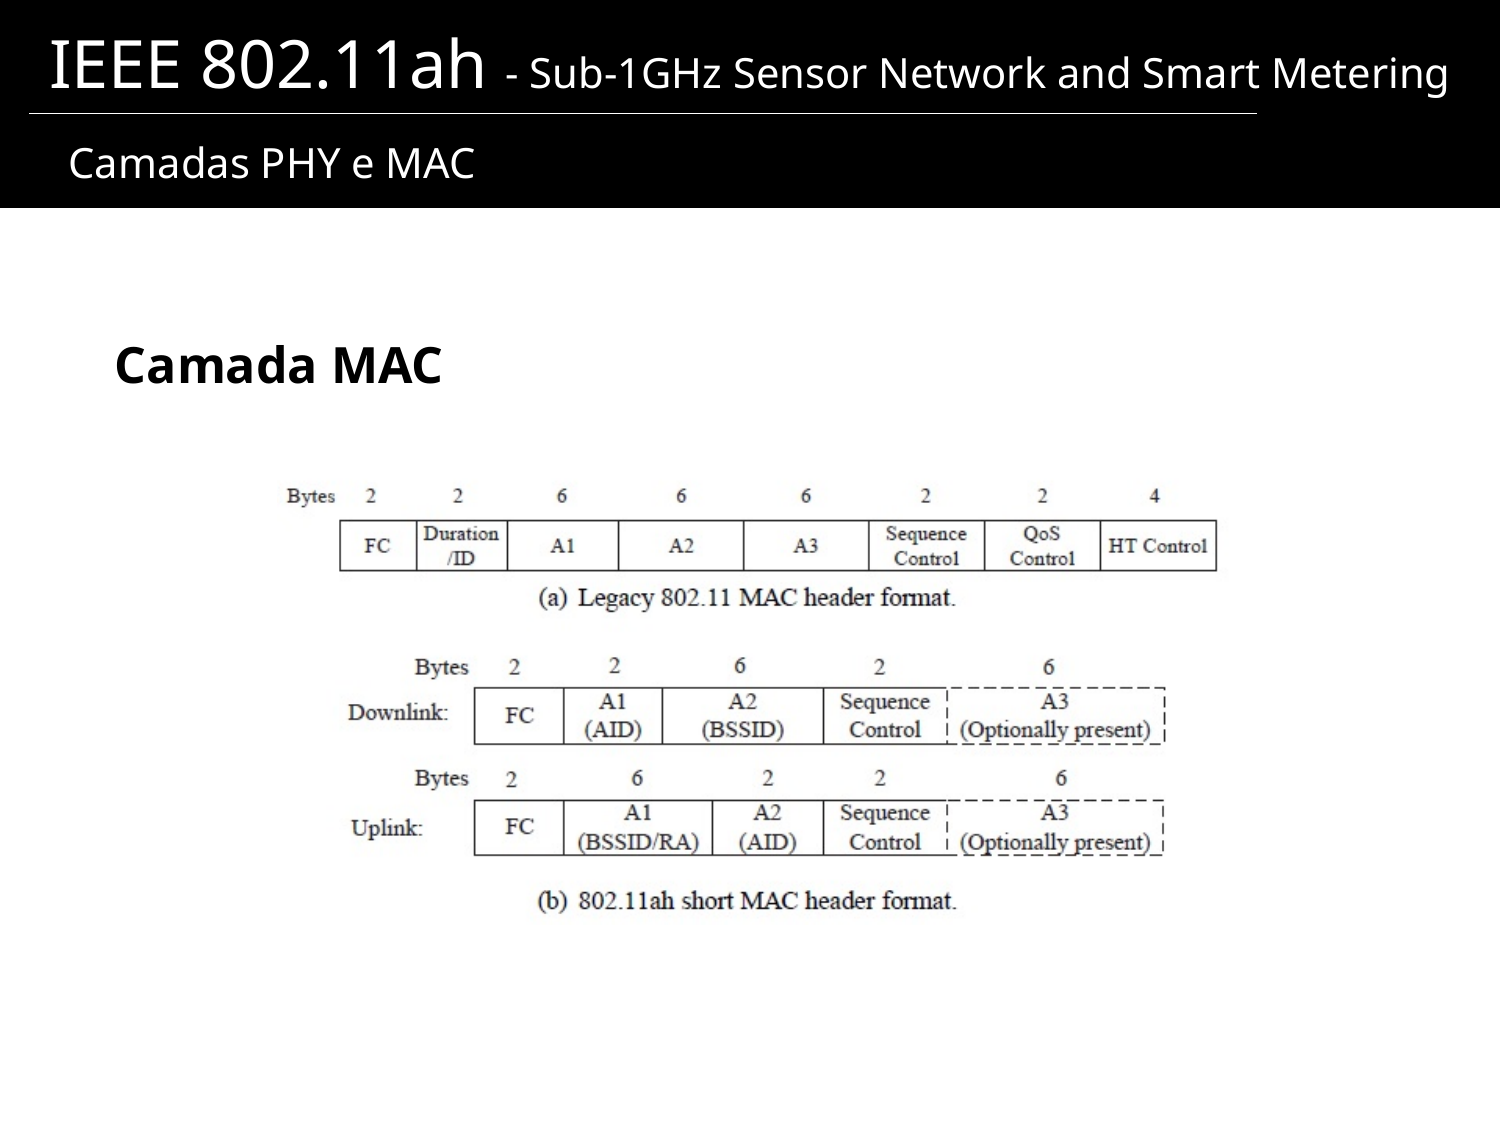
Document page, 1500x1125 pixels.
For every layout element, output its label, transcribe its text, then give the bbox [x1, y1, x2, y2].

text_box Camada MAC [100, 326, 904, 401]
picture [277, 455, 1247, 926]
text_box IEEE 802.11ah - Sub-1GHz Sensor Network and Smart Metering Camadas PHY e MAC [0, 0, 1500, 210]
